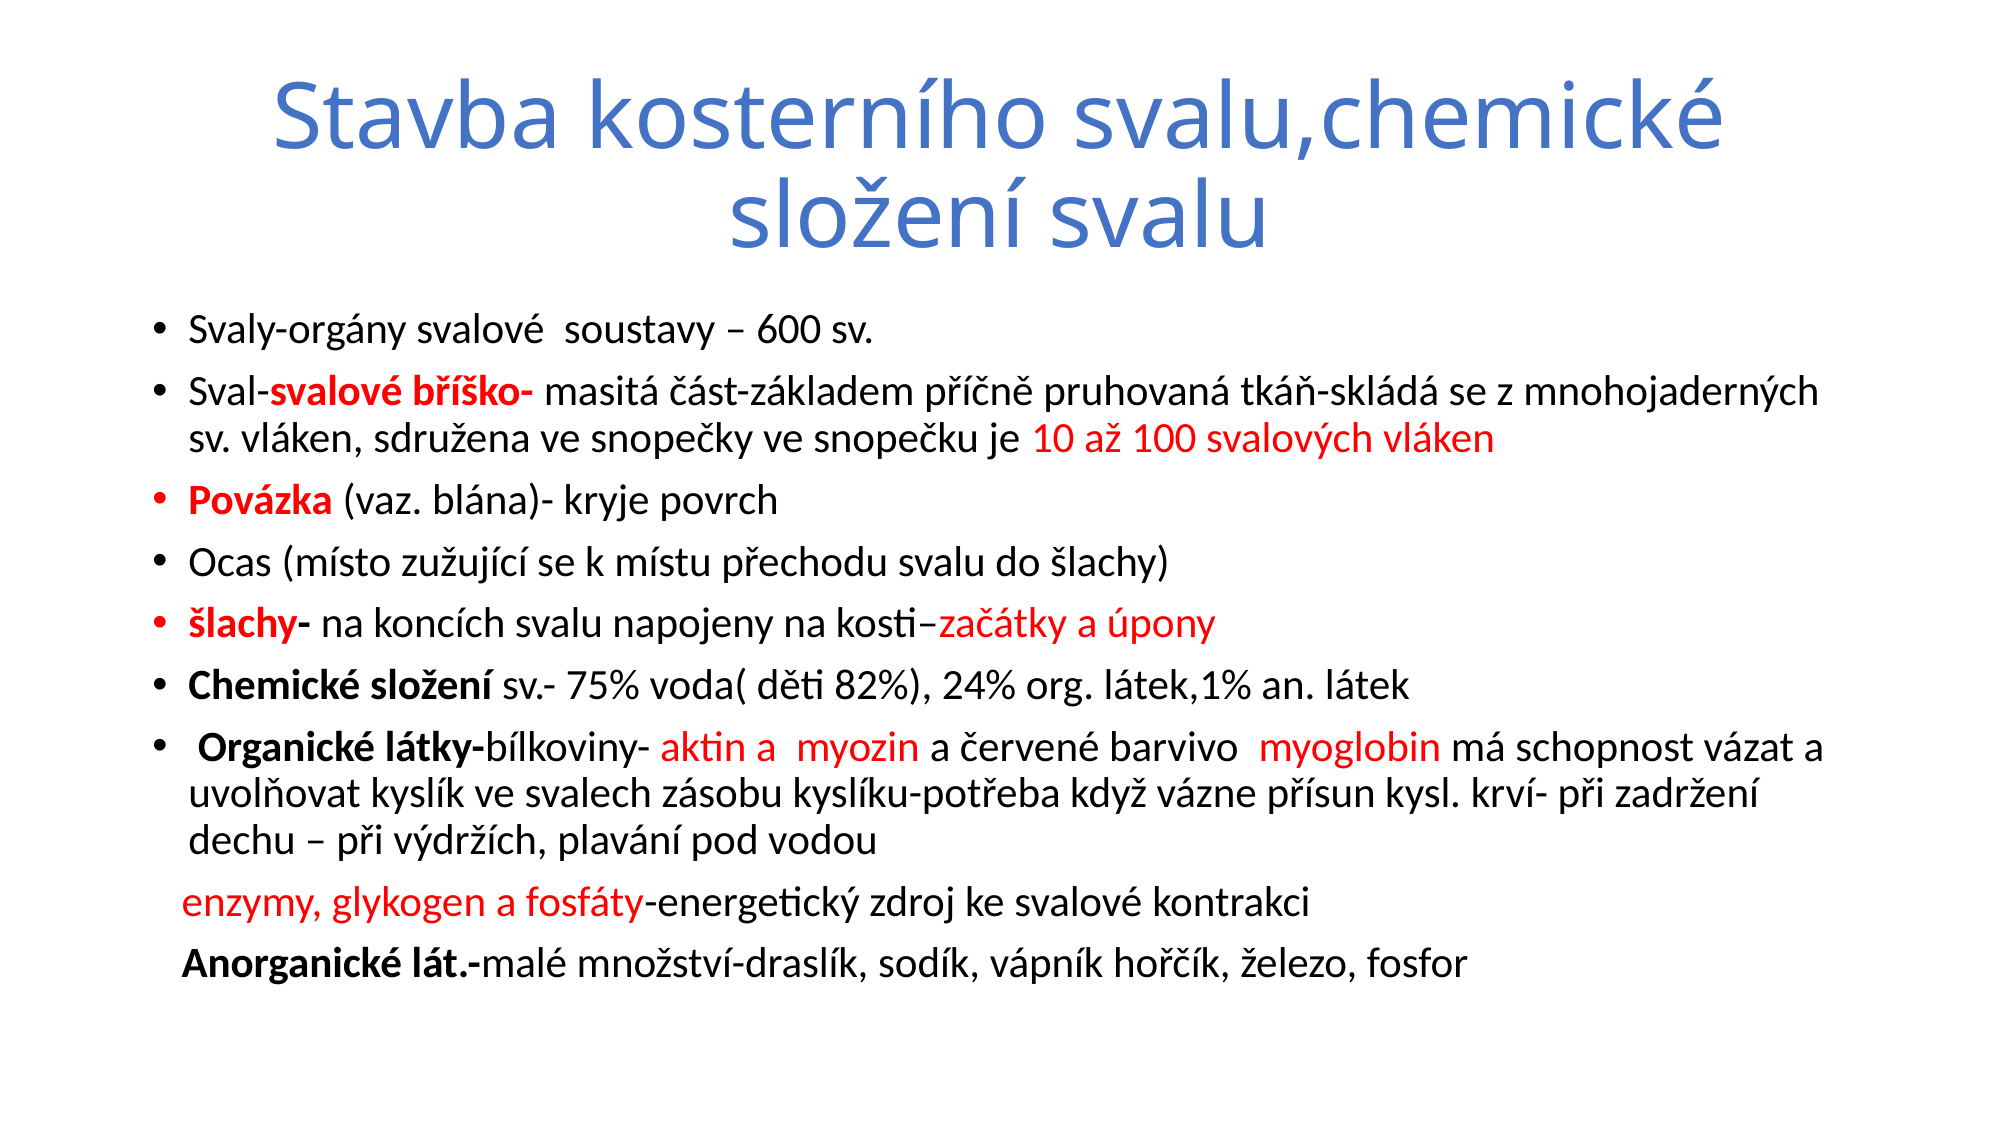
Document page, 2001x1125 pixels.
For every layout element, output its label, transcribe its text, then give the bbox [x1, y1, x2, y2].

title Stavba kosterního svalu,chemické složení svalu [137, 59, 1863, 278]
list Svaly-orgány svalové soustavy – 600 sv. Sval-svalové bříško- masitá část-základem příčně pruhovaná tkáň-skládá se z mnohojaderných sv. vláken, sdružena ve snopečky ve snopečku je 10 až 100 svalových vláken Povázka (vaz. blána)- kryje povrch Ocas (místo zužující se k místu přechodu svalu do šlachy) šlachy- na koncích svalu napojeny na kosti–začátky a úpony Chemické složení sv.- 75% voda( děti 82%), 24% org. látek,1% an. látek Organické látky-bílkoviny- aktin a myozin a červené barvivo myoglobin má schopnost vázat a uvolňovat kyslík ve svalech zásobu kyslíku-potřeba když vázne přísun kysl. krví- při zadržení dechu – při výdržích, plavání pod vodou enzymy, glykogen a fosfáty-energetický zdroj ke svalové kontrakci Anorganické lát.-malé množství-draslík, sodík, vápník hořčík, železo, fosfor [137, 299, 1863, 1014]
